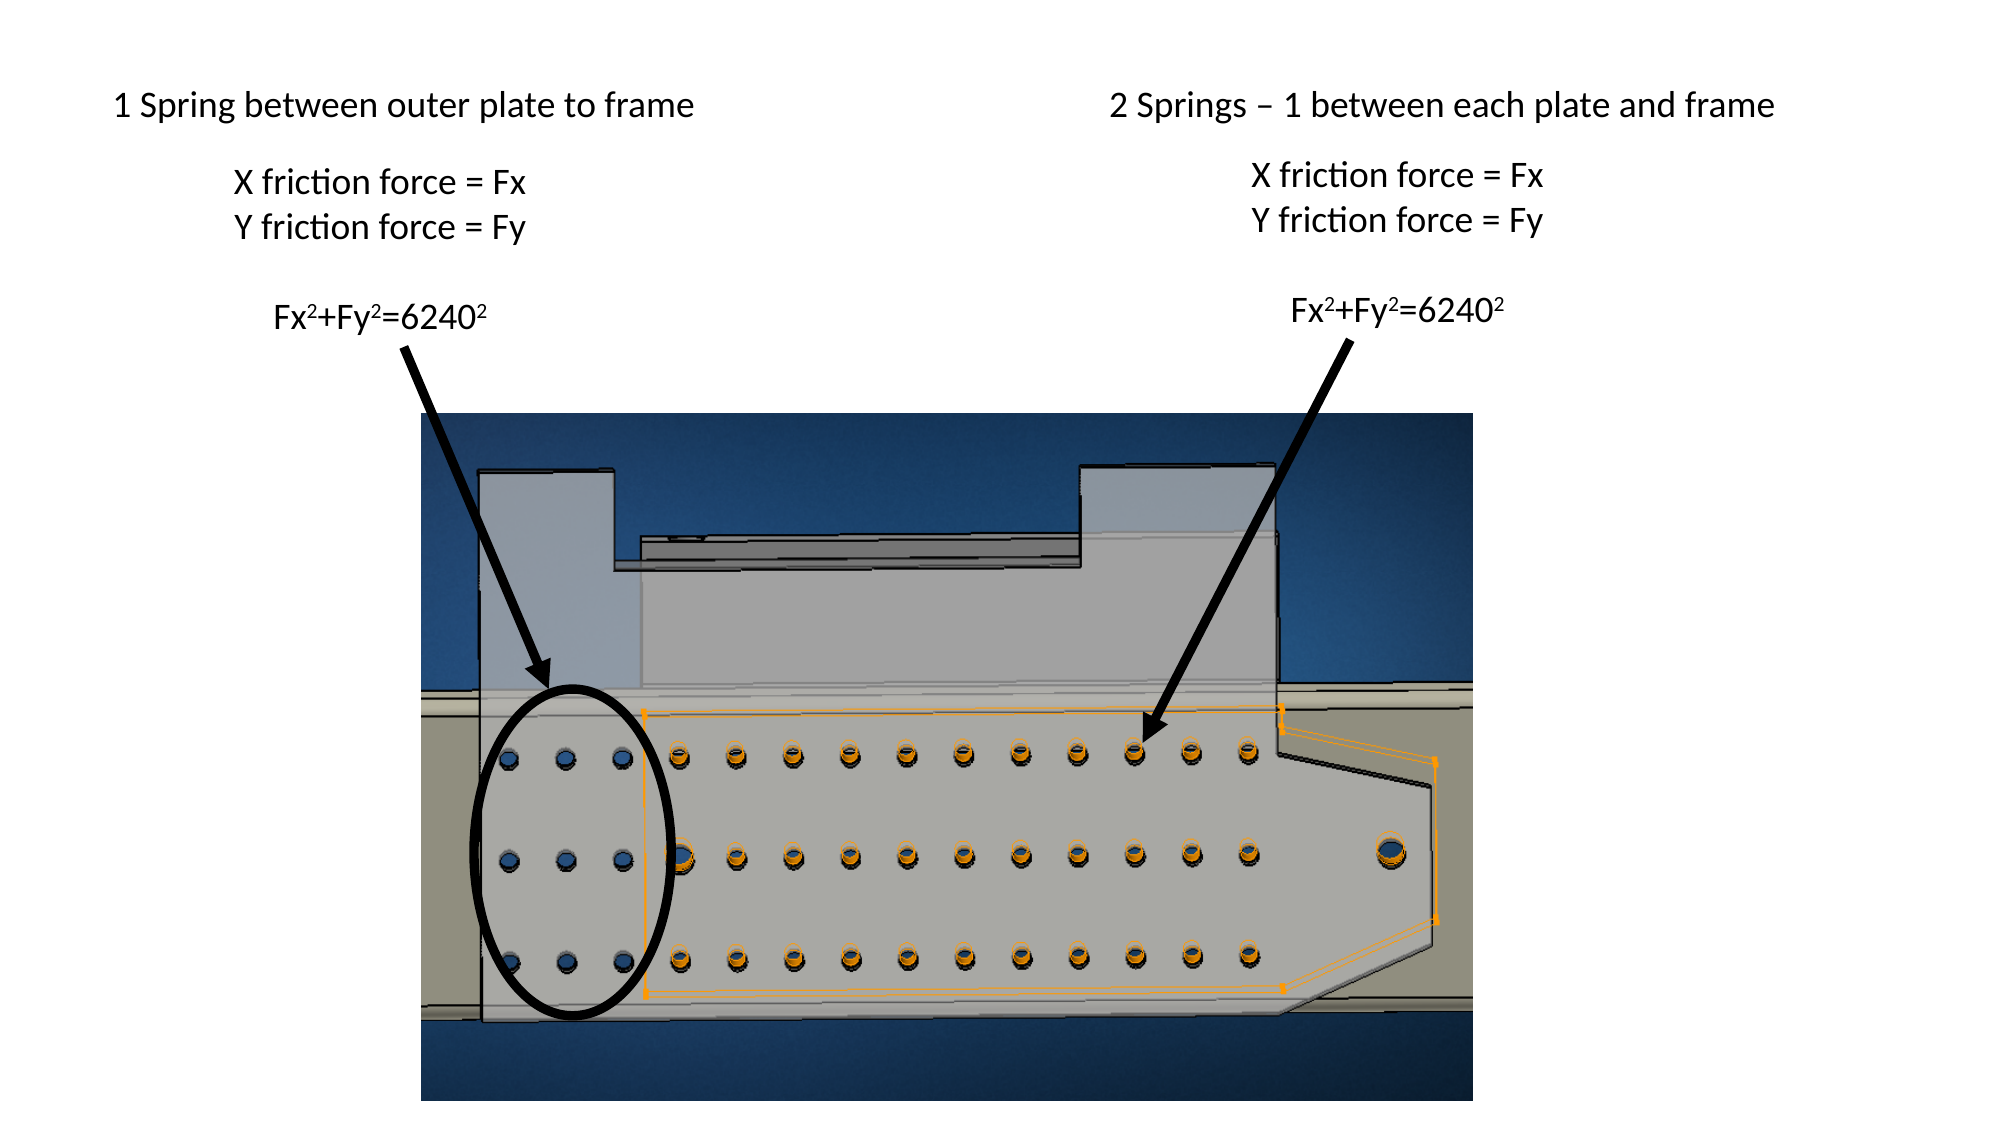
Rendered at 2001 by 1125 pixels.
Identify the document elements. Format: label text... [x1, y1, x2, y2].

text_box X friction force = Fx Y friction force = Fy Fx2+Fy2=62402 [122, 149, 638, 345]
picture [421, 413, 1473, 1101]
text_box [403, 346, 549, 690]
text_box 1 Spring between outer plate to frame [35, 72, 773, 133]
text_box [1142, 339, 1351, 743]
text_box 2 Springs – 1 between each plate and frame [1093, 72, 1793, 133]
text_box X friction force = Fx Y friction force = Fy Fx2+Fy2=62402 [1140, 142, 1656, 338]
